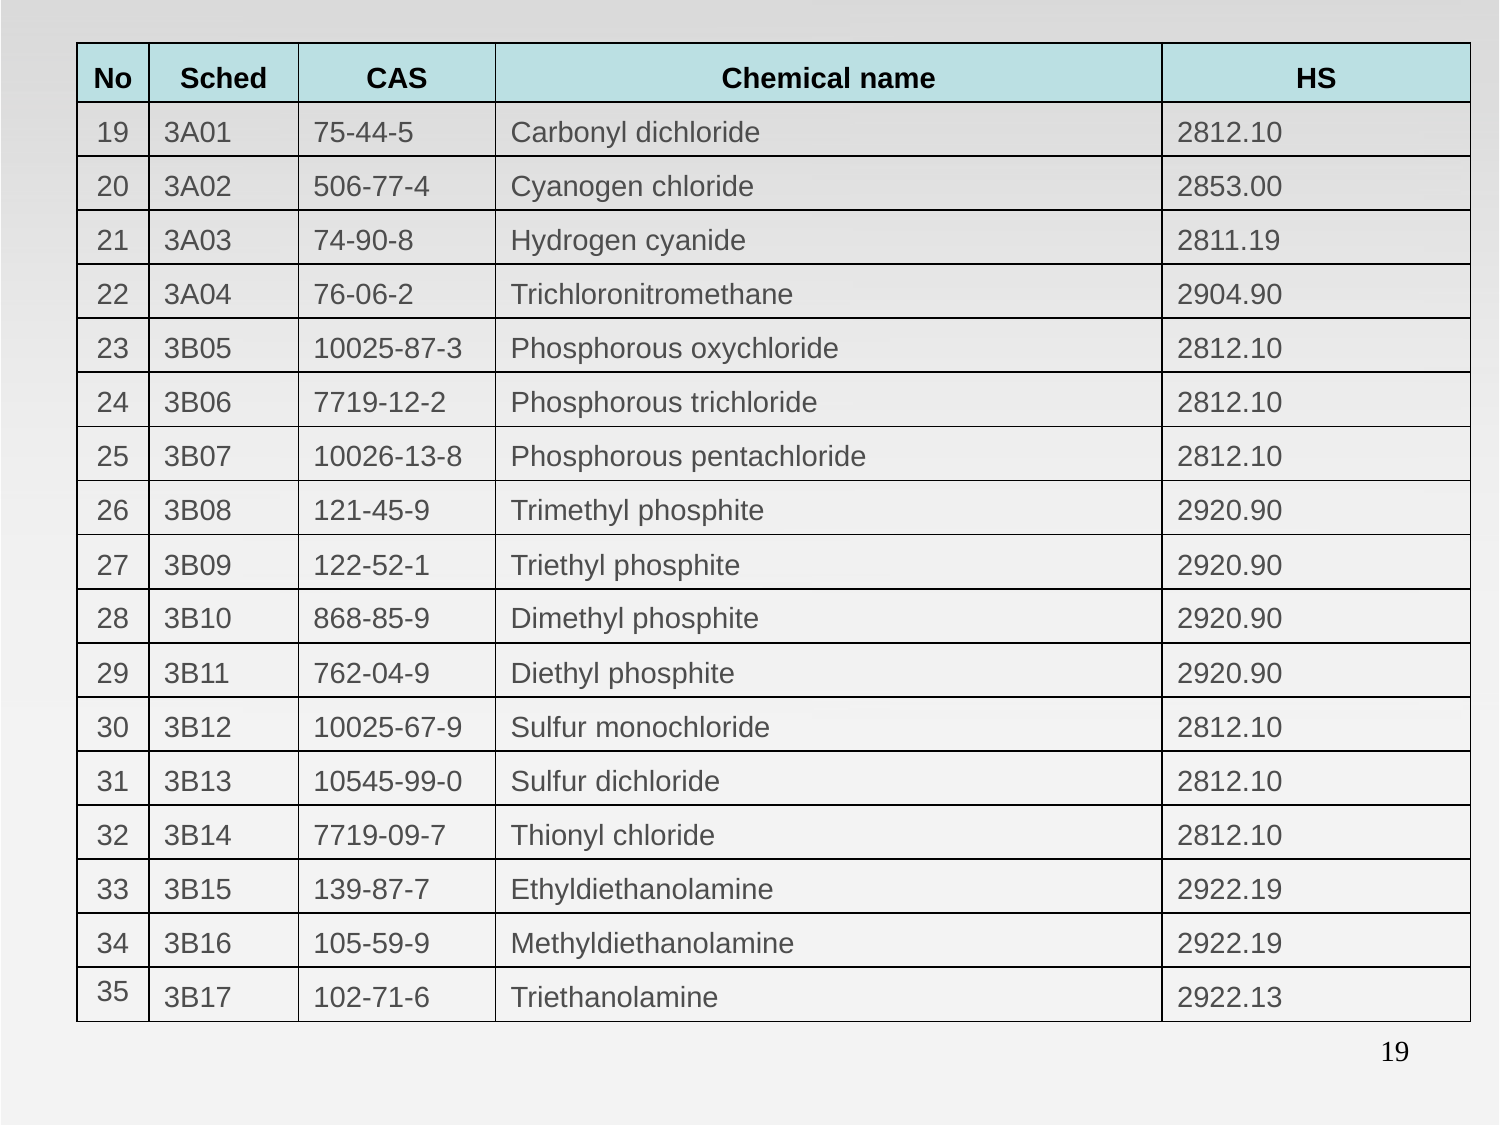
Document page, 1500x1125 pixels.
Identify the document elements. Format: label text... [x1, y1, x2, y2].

table_cell 121-45-9 [299, 481, 495, 534]
table_cell 2922.19 [1163, 860, 1470, 912]
table_cell Sulfur monochloride [496, 698, 1161, 750]
table_cell 3A02 [150, 157, 298, 209]
table_cell 3B08 [150, 481, 298, 534]
table_cell 139-87-7 [299, 860, 495, 912]
table_cell 22 [78, 265, 148, 317]
table_cell 74-90-8 [299, 211, 495, 263]
table_cell 2920.90 [1163, 535, 1470, 588]
table_cell 122-52-1 [299, 535, 495, 588]
table_cell 3B07 [150, 427, 298, 480]
table_cell Cyanogen chloride [496, 157, 1161, 209]
table_cell 2812.10 [1163, 103, 1470, 155]
table_cell 27 [78, 535, 148, 588]
table_cell 2811.19 [1163, 211, 1470, 263]
table_cell 2920.90 [1163, 481, 1470, 534]
table_cell 2812.10 [1163, 806, 1470, 858]
table_cell Dimethyl phosphite [496, 590, 1161, 642]
picture [0, 0, 1500, 1125]
table_cell 76-06-2 [299, 265, 495, 317]
table_cell 35 [78, 968, 148, 1021]
table_cell 762-04-9 [299, 644, 495, 696]
table_cell 2920.90 [1163, 644, 1470, 696]
table_cell 30 [78, 698, 148, 750]
table_cell 2812.10 [1163, 427, 1470, 480]
table_cell Ethyldiethanolamine [496, 860, 1161, 912]
table_cell 31 [78, 752, 148, 804]
table_cell 20 [78, 157, 148, 209]
table_cell 10545-99-0 [299, 752, 495, 804]
table_cell 33 [78, 860, 148, 912]
table_cell 29 [78, 644, 148, 696]
table_cell 3B16 [150, 914, 298, 966]
table_cell 24 [78, 373, 148, 426]
table_cell Phosphorous oxychloride [496, 319, 1161, 371]
table_cell 3A04 [150, 265, 298, 317]
table_cell 32 [78, 806, 148, 858]
table_cell 3A01 [150, 103, 298, 155]
table_cell Trimethyl phosphite [496, 481, 1161, 534]
table_cell 868-85-9 [299, 590, 495, 642]
table_cell Trichloronitromethane [496, 265, 1161, 317]
table_cell 3A03 [150, 211, 298, 263]
table_cell Sulfur dichloride [496, 752, 1161, 804]
table_cell 3B14 [150, 806, 298, 858]
table_cell 2853.00 [1163, 157, 1470, 209]
table_cell 10026-13-8 [299, 427, 495, 480]
table_cell 2904.90 [1163, 265, 1470, 317]
table_cell 2812.10 [1163, 752, 1470, 804]
table_cell Phosphorous trichloride [496, 373, 1161, 426]
table_cell 105-59-9 [299, 914, 495, 966]
table_cell 2812.10 [1163, 319, 1470, 371]
table_cell Triethyl phosphite [496, 535, 1161, 588]
slide_number 19 [1074, 1024, 1426, 1103]
table_cell 34 [78, 914, 148, 966]
table_cell 2812.10 [1163, 373, 1470, 426]
table_cell Methyldiethanolamine [496, 914, 1161, 966]
table_cell Carbonyl dichloride [496, 103, 1161, 155]
table_cell 3B09 [150, 535, 298, 588]
table_cell 3B15 [150, 860, 298, 912]
table_cell 10025-87-3 [299, 319, 495, 371]
table_cell Diethyl phosphite [496, 644, 1161, 696]
table_header Sched [150, 44, 298, 101]
table_cell 10025-67-9 [299, 698, 495, 750]
table_header Chemical name [496, 44, 1161, 101]
table_cell 75-44-5 [299, 103, 495, 155]
table_cell 21 [78, 211, 148, 263]
table_cell 3B05 [150, 319, 298, 371]
table_cell 3B10 [150, 590, 298, 642]
table_cell 2812.10 [1163, 698, 1470, 750]
table_cell Hydrogen cyanide [496, 211, 1161, 263]
table_cell 23 [78, 319, 148, 371]
table_cell 7719-09-7 [299, 806, 495, 858]
table_cell Thionyl chloride [496, 806, 1161, 858]
table_cell 2920.90 [1163, 590, 1470, 642]
table_cell Phosphorous pentachloride [496, 427, 1161, 480]
table_cell 7719-12-2 [299, 373, 495, 426]
table_cell 3B11 [150, 644, 298, 696]
table_cell Triethanolamine [496, 968, 1161, 1021]
table_cell 3B17 [150, 968, 298, 1021]
table_header HS [1163, 44, 1470, 101]
table_header CAS [299, 44, 495, 101]
table_cell 102-71-6 [299, 968, 495, 1021]
table_cell 3B13 [150, 752, 298, 804]
table_cell 3B12 [150, 698, 298, 750]
table_cell 506-77-4 [299, 157, 495, 209]
table_cell 25 [78, 427, 148, 480]
table_cell 19 [78, 103, 148, 155]
table_cell 26 [78, 481, 148, 534]
table_cell 2922.19 [1163, 914, 1470, 966]
table_cell 28 [78, 590, 148, 642]
table_header No [78, 44, 148, 101]
table_cell 3B06 [150, 373, 298, 426]
table_cell 2922.13 [1163, 968, 1470, 1021]
